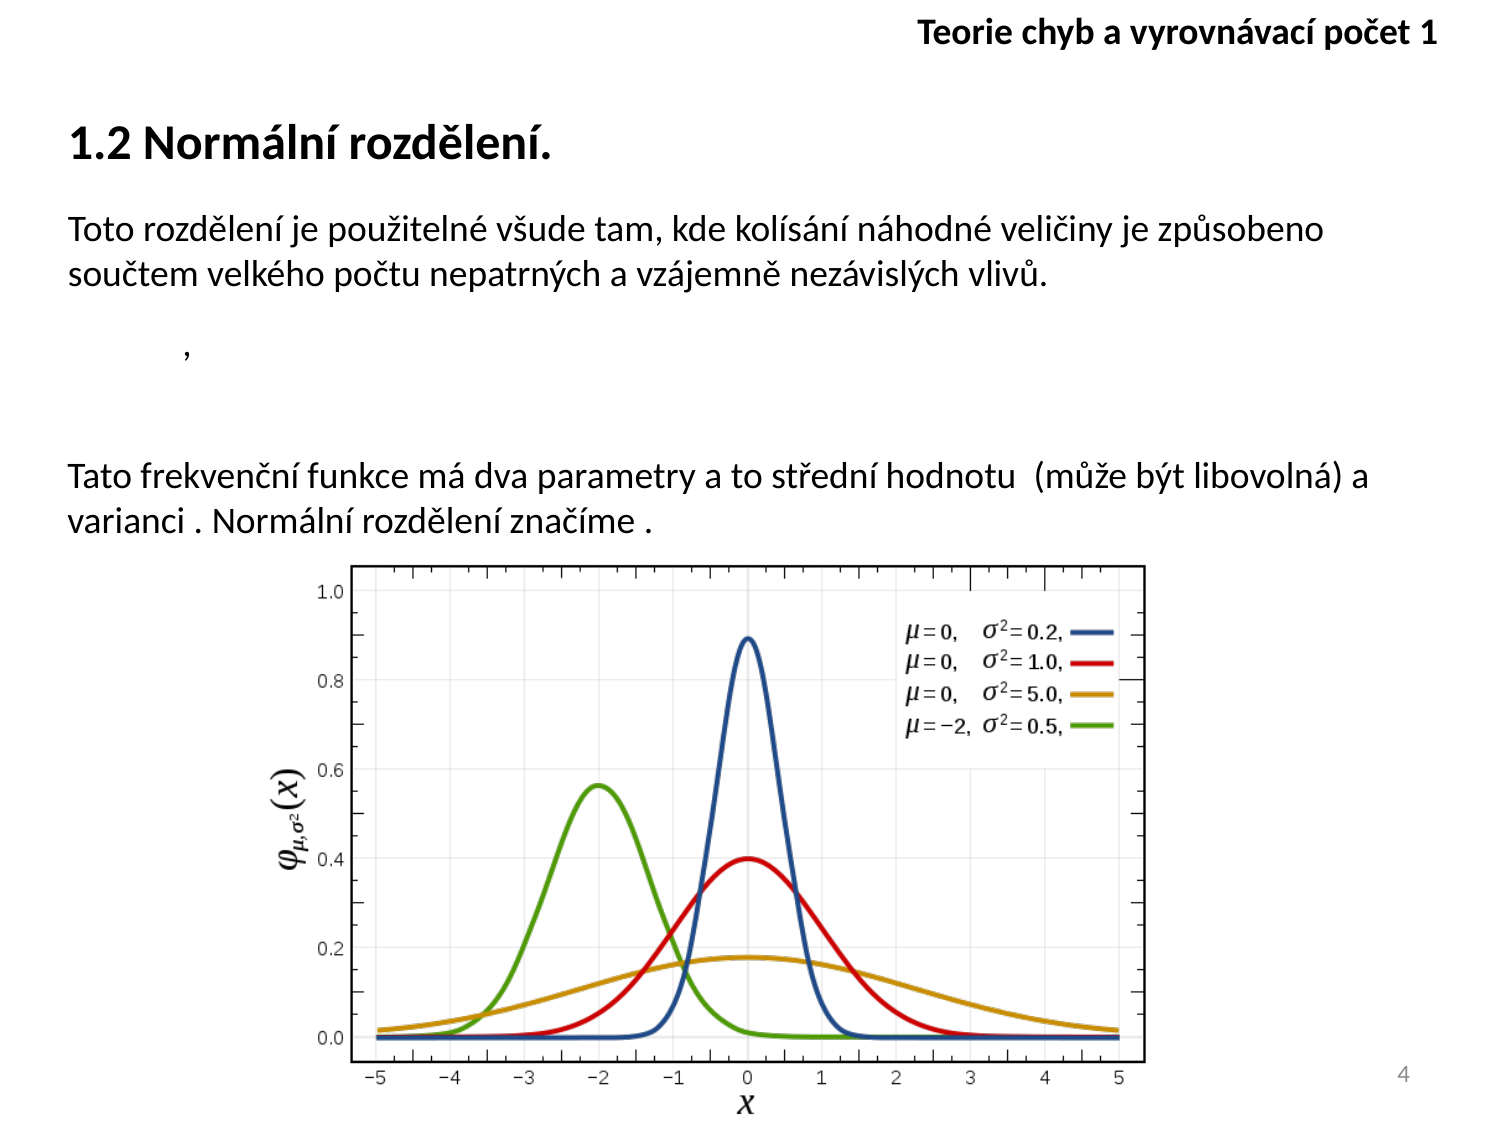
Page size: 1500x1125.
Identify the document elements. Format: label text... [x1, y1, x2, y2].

text_box Teorie chyb a vyrovnávací počet 1 [856, 0, 1500, 60]
picture [265, 554, 1157, 1125]
text_box 1.2 Normální rozdělení. Toto rozdělení je použitelné všude tam, kde kolísání náhodné veličiny je způsobeno součtem velkého počtu nepatrných a vzájemně nezávislých vlivů. [53, 101, 1447, 377]
slide_number 4 [1161, 1042, 1425, 1103]
